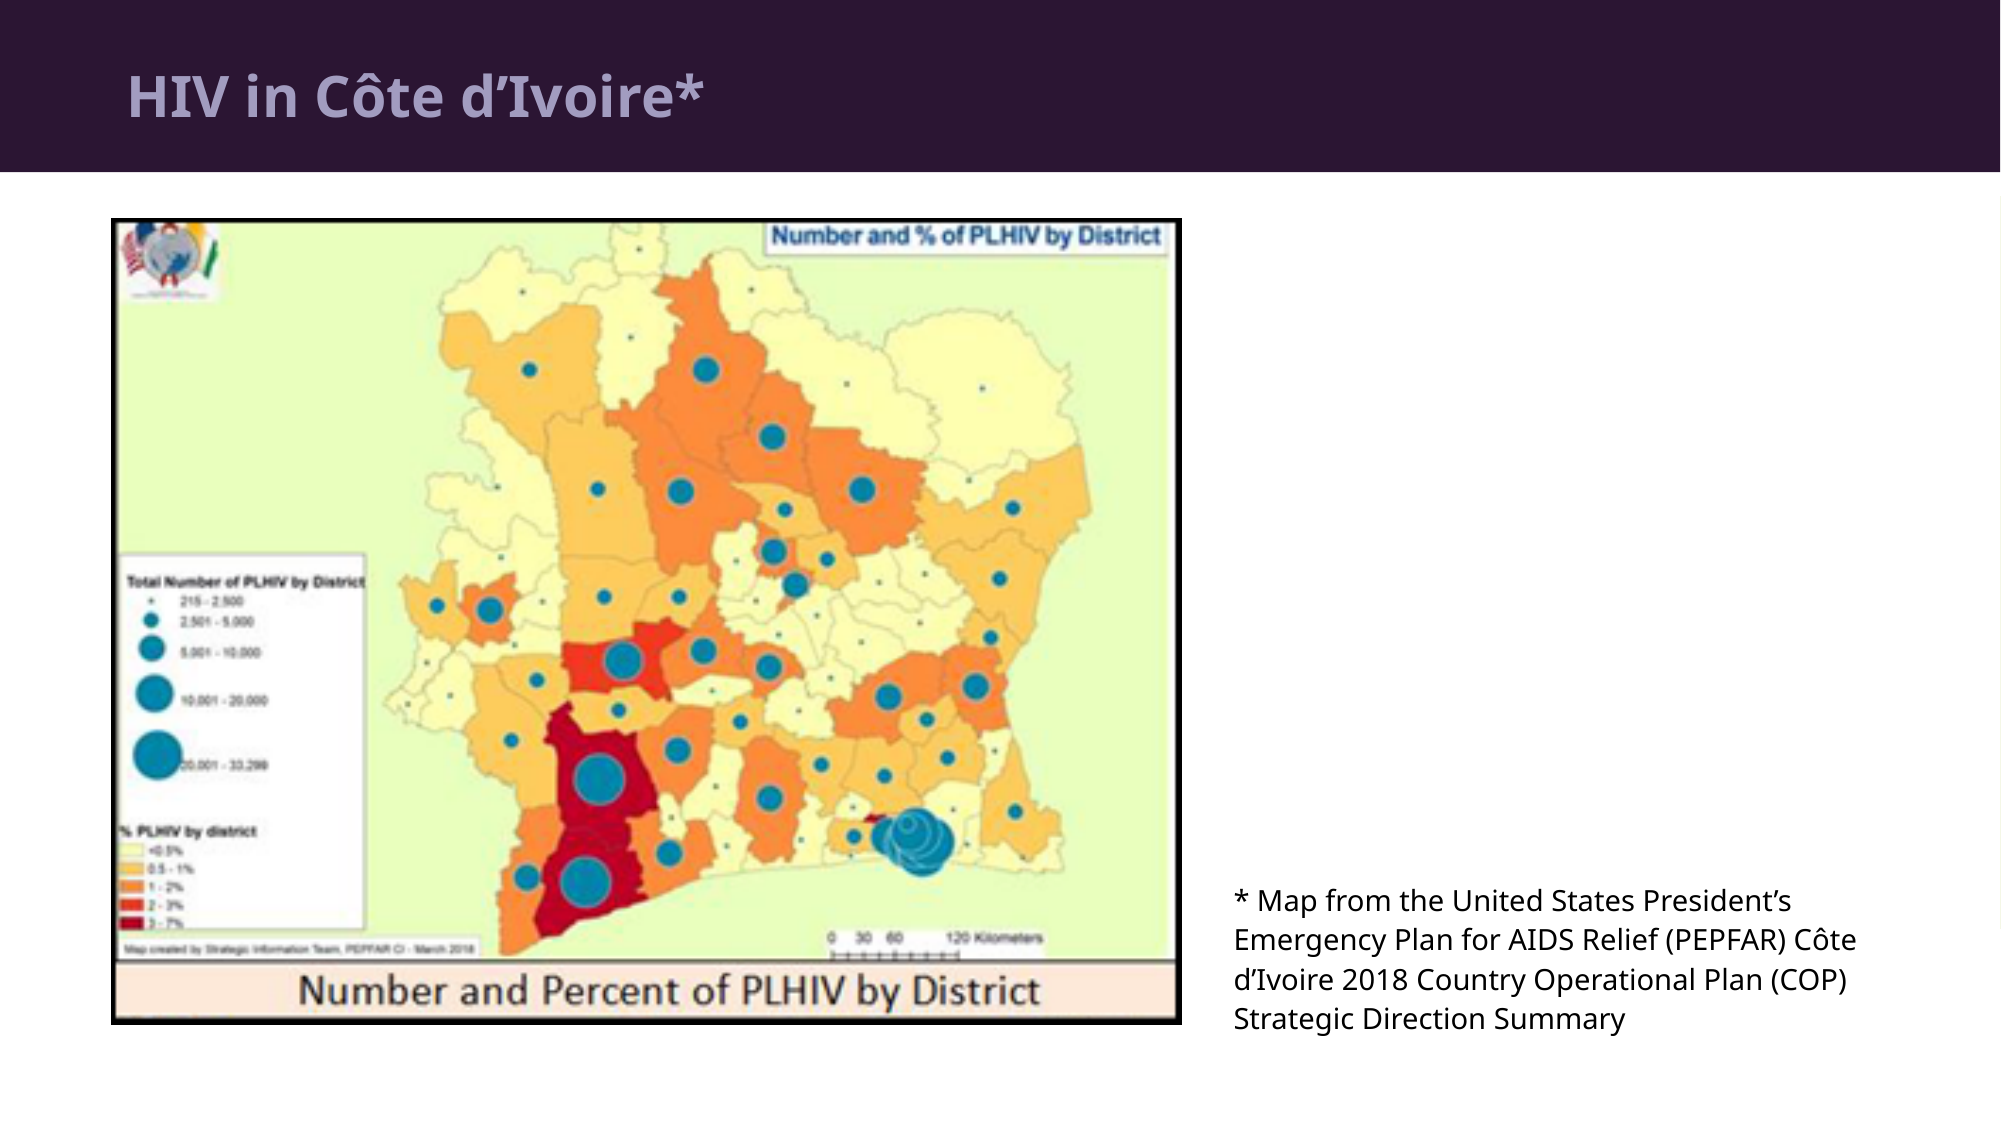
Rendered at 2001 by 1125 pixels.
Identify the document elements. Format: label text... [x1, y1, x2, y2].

list * Map from the United States President’s Emergency Plan for AIDS Relief (PEPFAR) Côte d’Ivoire 2018 Country Operational Plan (COP) Strategic Direction Summary [1218, 870, 1940, 1125]
title HIV in Côte d’Ivoire* [111, 53, 1847, 219]
picture [111, 218, 1182, 1025]
